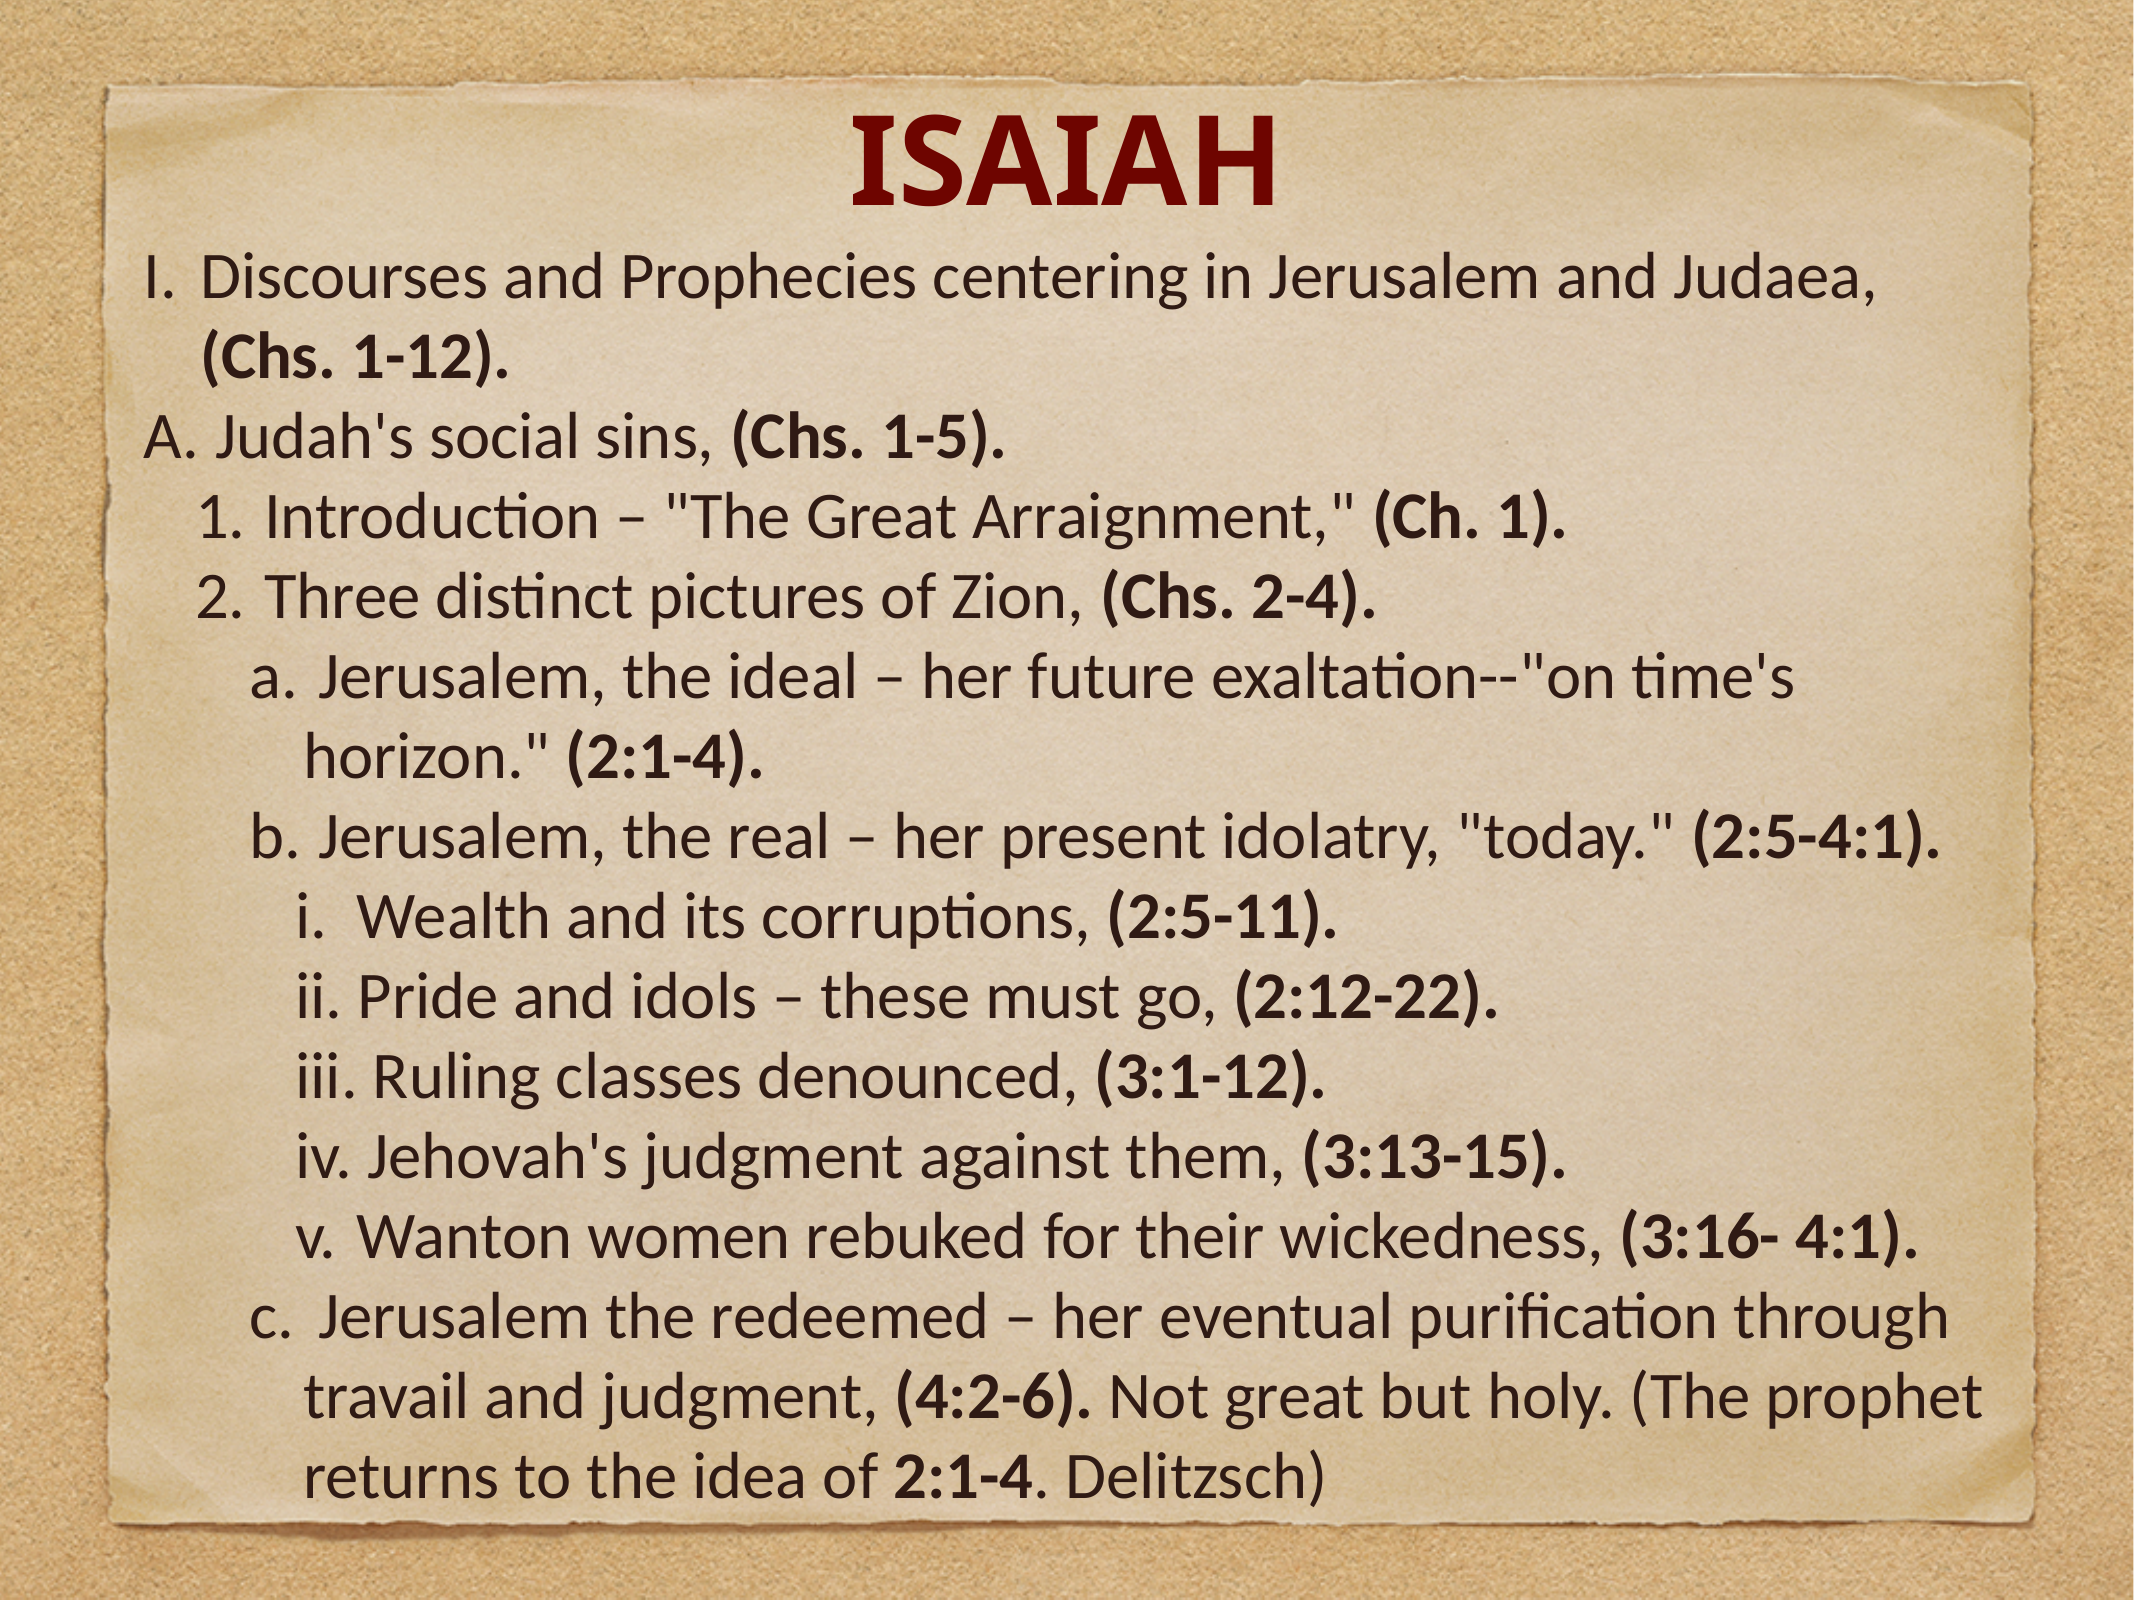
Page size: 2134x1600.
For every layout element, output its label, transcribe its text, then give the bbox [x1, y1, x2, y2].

text_box Discourses and Prophecies centering in Jerusalem and Judaea, (Chs. 1-12). Judah's social sins, (Chs. 1-5). Introduction – "The Great Arraignment," (Ch. 1). Three distinct pictures of Zion, (Chs. 2-4). Jerusalem, the ideal – her future exaltation--"on time's horizon." (2:1-4). Jerusalem, the real – her present idolatry, "today." (2:5-4:1). Wealth and its corruptions, (2:5-11). Pride and idols – these must go, (2:12-22). Ruling classes denounced, (3:1-12). Jehovah's judgment against them, (3:13-15). Wanton women rebuked for their wickedness, (3:16- 4:1). Jerusalem the redeemed – her eventual purification through travail and judgment, (4:2-6). Not great but holy. (The prophet returns to the idea of 2:1-4. Delitzsch) [129, 224, 2030, 1520]
picture [0, 0, 2134, 1600]
title Isaiah [208, 87, 1925, 223]
